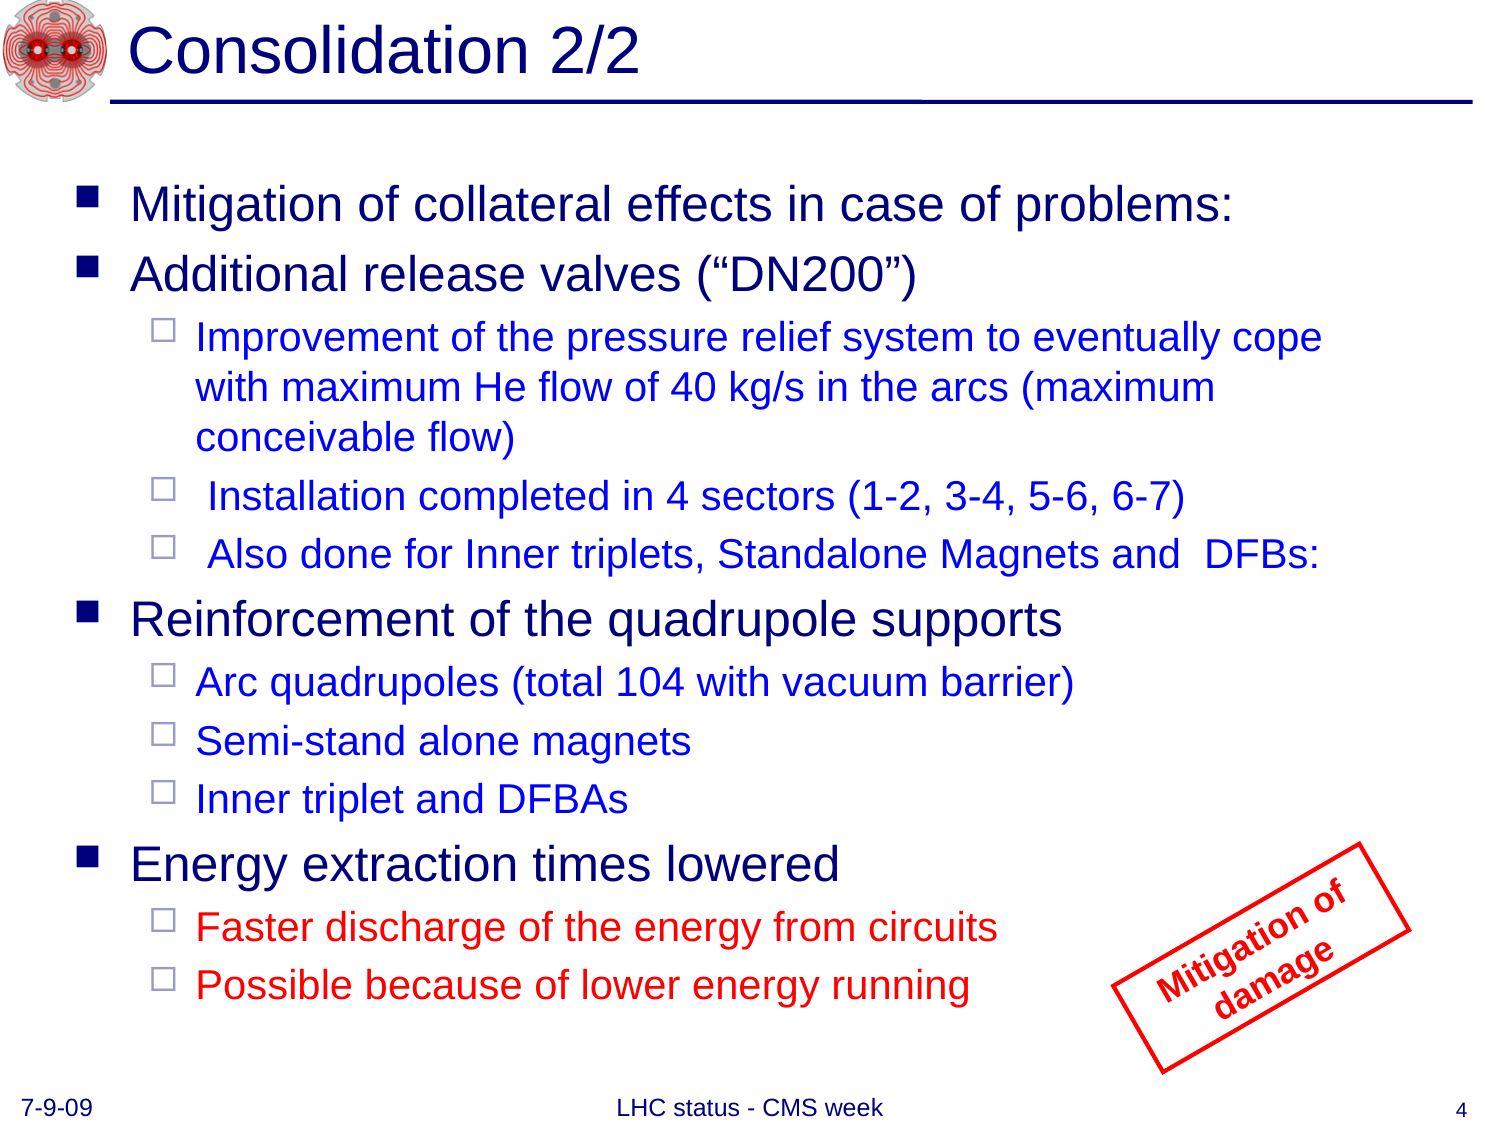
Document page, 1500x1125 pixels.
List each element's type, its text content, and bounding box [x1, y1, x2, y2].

text_box Mitigation of damage [1113, 843, 1410, 1073]
list Mitigation of collateral effects in case of problems: Additional release valves (“DN200”) Improvement of the pressure relief system to eventually cope with maximum He flow of 40 kg/s in the arcs (maximum conceivable flow) Installation completed in 4 sectors (1-2, 3-4, 5-6, 6-7) Also done for Inner triplets, Standalone Magnets and DFBs: Reinforcement of the quadrupole supports Arc quadrupoles (total 104 with vacuum barrier) Semi-stand alone magnets Inner triplet and DFBAs Energy extraction times lowered Faster discharge of the energy from circuits Possible because of lower energy running [58, 163, 1409, 1003]
title Consolidation 2/2 [111, 3, 1463, 91]
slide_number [5, 1085, 356, 1125]
picture [0, 0, 108, 103]
slide_number 4 [1131, 1087, 1483, 1125]
footer LHC status - CMS week [512, 1087, 988, 1125]
